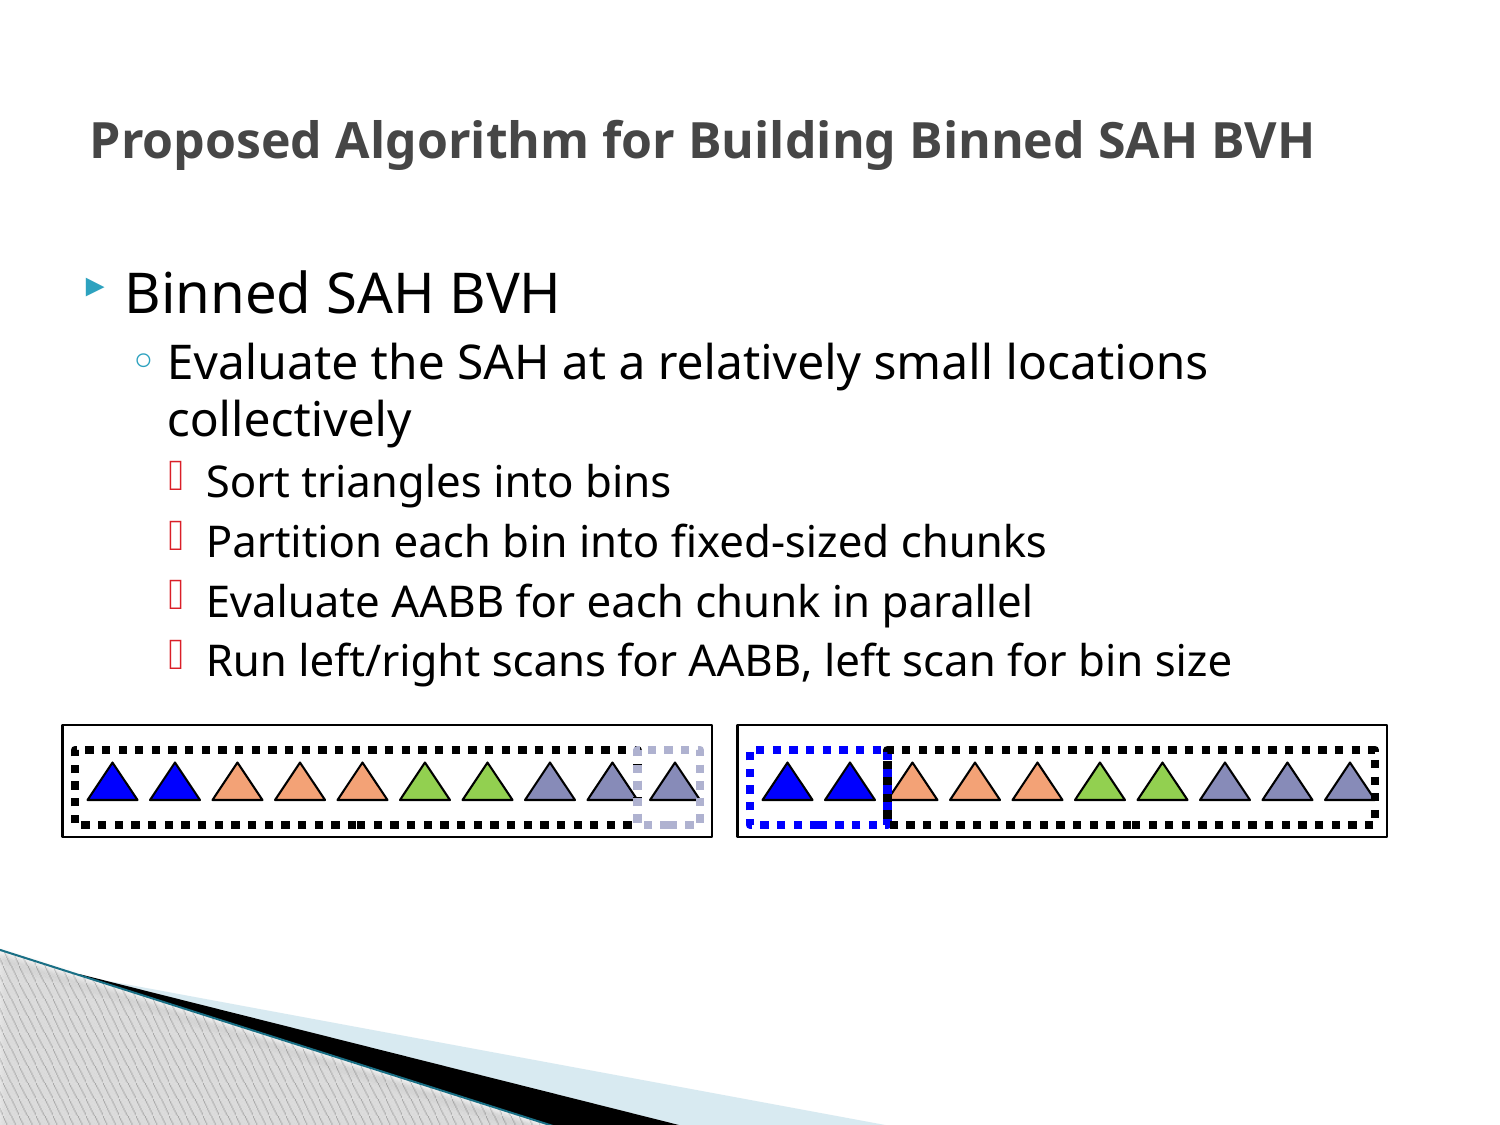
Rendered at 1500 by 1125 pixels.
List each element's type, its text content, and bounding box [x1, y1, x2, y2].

text_box [733, 721, 1392, 842]
list Binned SAH BVH Evaluate the SAH at a relatively small locations collectively Sort triangles into bins Partition each bin into fixed-sized chunks Evaluate AABB for each chunk in parallel Run left/right scans for AABB, left scan for bin size [50, 249, 1400, 993]
text_box [745, 745, 887, 829]
title Proposed Algorithm for Building Binned SAH BVH [75, 45, 1425, 233]
text_box [633, 745, 704, 829]
text_box [883, 745, 1379, 829]
text_box [700, 791, 705, 803]
text_box [70, 745, 638, 829]
text_box [58, 721, 717, 842]
